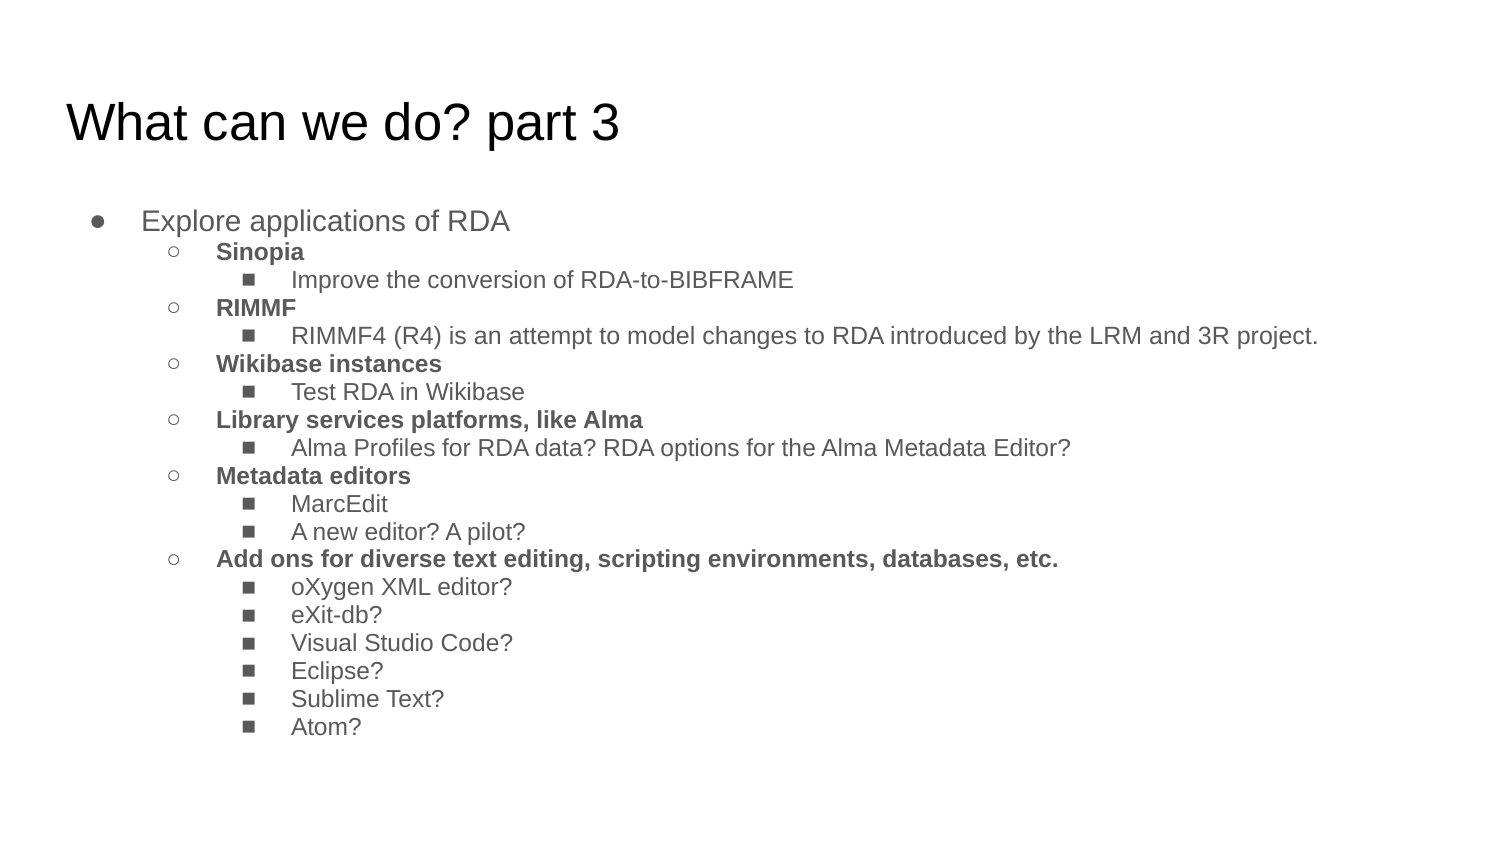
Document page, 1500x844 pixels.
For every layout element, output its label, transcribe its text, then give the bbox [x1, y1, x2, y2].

title What can we do? part 3 [51, 72, 1449, 167]
list Explore applications of RDA Sinopia Improve the conversion of RDA-to-BIBFRAME RIMMF RIMMF4 (R4) is an attempt to model changes to RDA introduced by the LRM and 3R project. Wikibase instances Test RDA in Wikibase Library services platforms, like Alma Alma Profiles for RDA data? RDA options for the Alma Metadata Editor? Metadata editors MarcEdit A new editor? A pilot? Add ons for diverse text editing, scripting environments, databases, etc. oXygen XML editor? eXit-db? Visual Studio Code? Eclipse? Sublime Text? Atom? [51, 189, 1449, 750]
